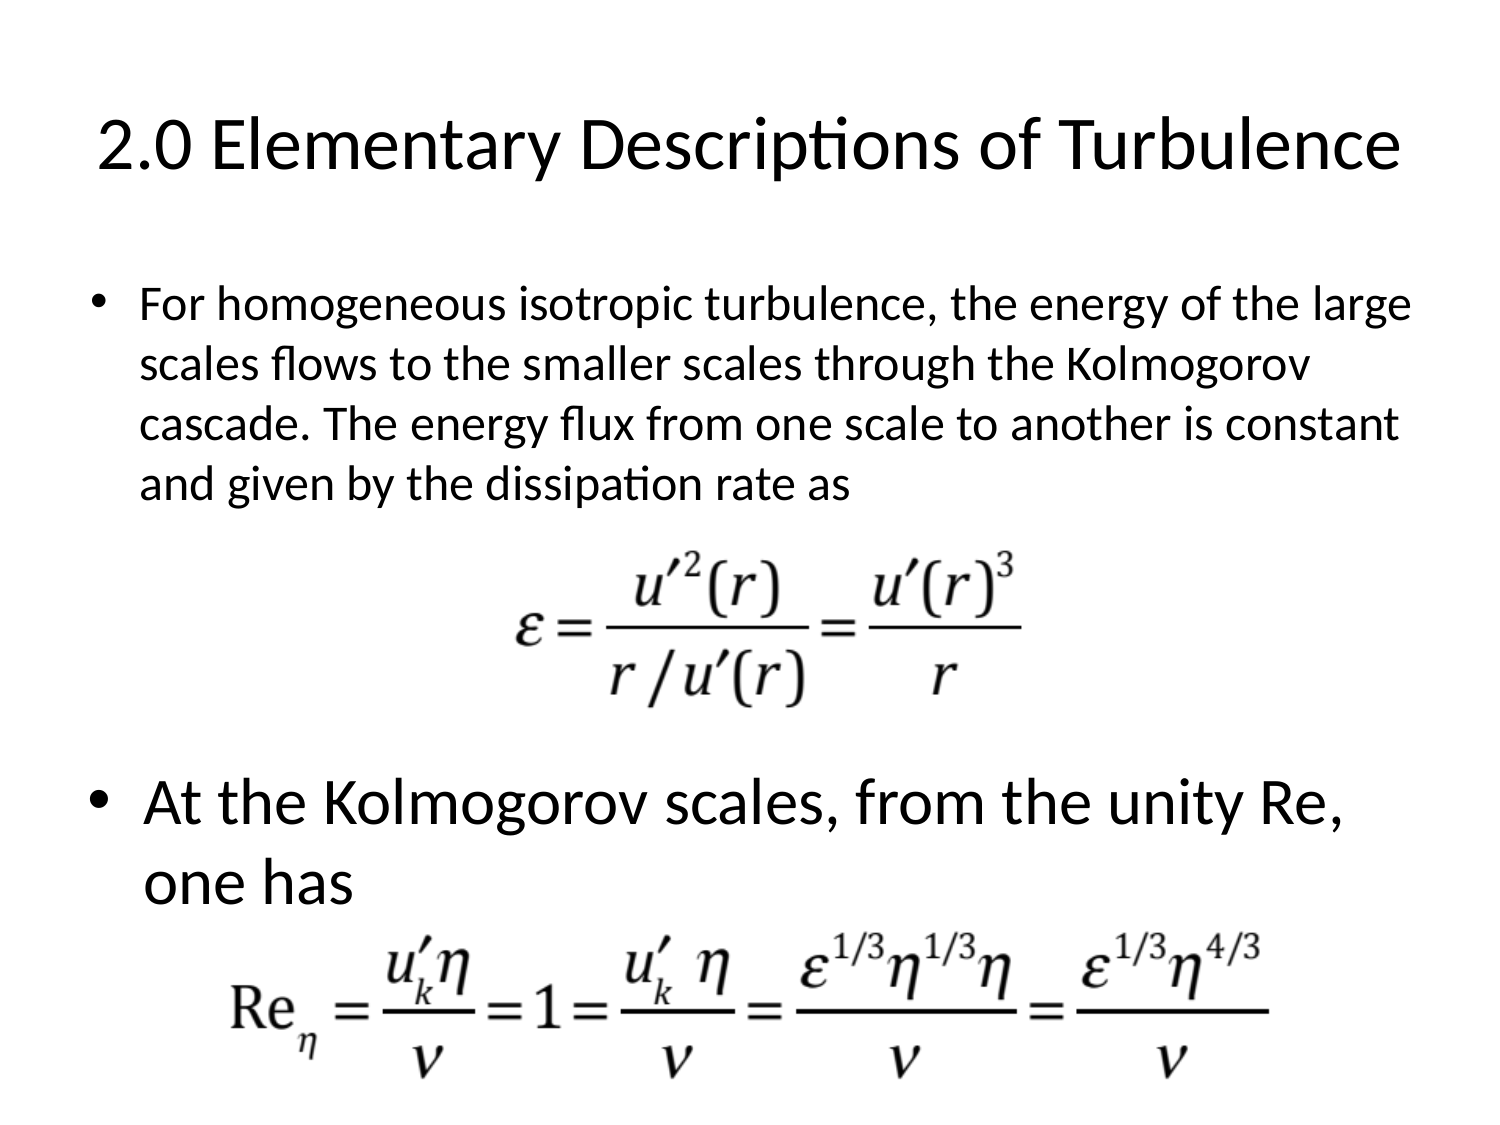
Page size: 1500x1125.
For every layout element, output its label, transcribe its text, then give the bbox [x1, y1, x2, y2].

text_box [227, 914, 1273, 1082]
title 2.0 Elementary Descriptions of Turbulence [75, 45, 1425, 233]
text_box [511, 534, 1025, 711]
text_box At the Kolmogorov scales, from the unity Re, one has [72, 750, 1425, 936]
list For homogeneous isotropic turbulence, the energy of the large scales flows to the smaller scales through the Kolmogorov cascade. The energy flux from one scale to another is constant and given by the dissipation rate as [75, 262, 1468, 519]
